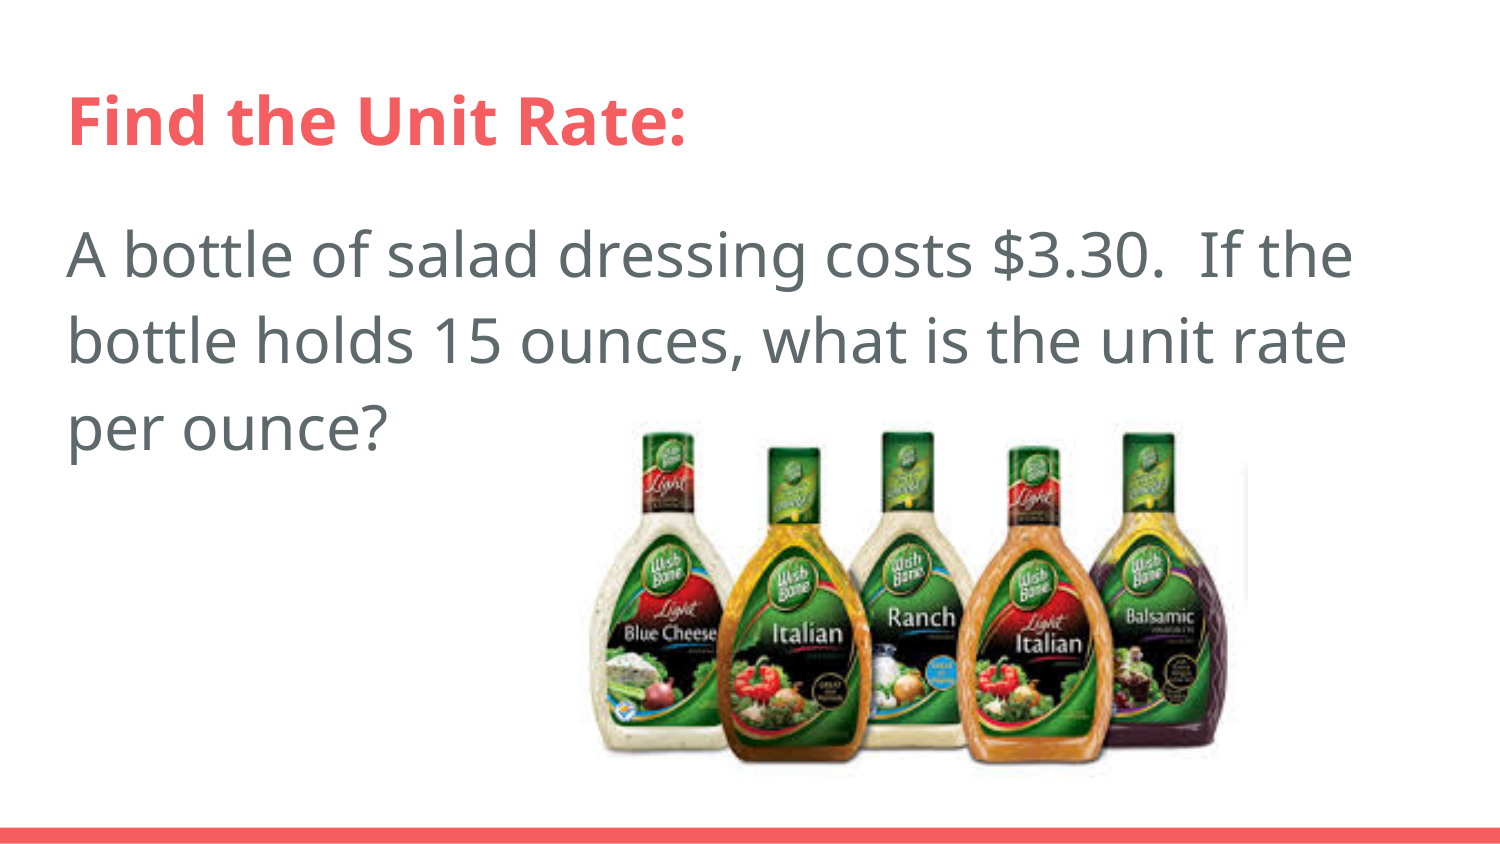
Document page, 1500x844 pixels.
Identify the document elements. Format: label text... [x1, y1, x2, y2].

list A bottle of salad dressing costs $3.30. If the bottle holds 15 ounces, what is the unit rate per ounce? [51, 189, 1449, 750]
picture [579, 404, 1249, 778]
title Find the Unit Rate: [51, 64, 1449, 167]
